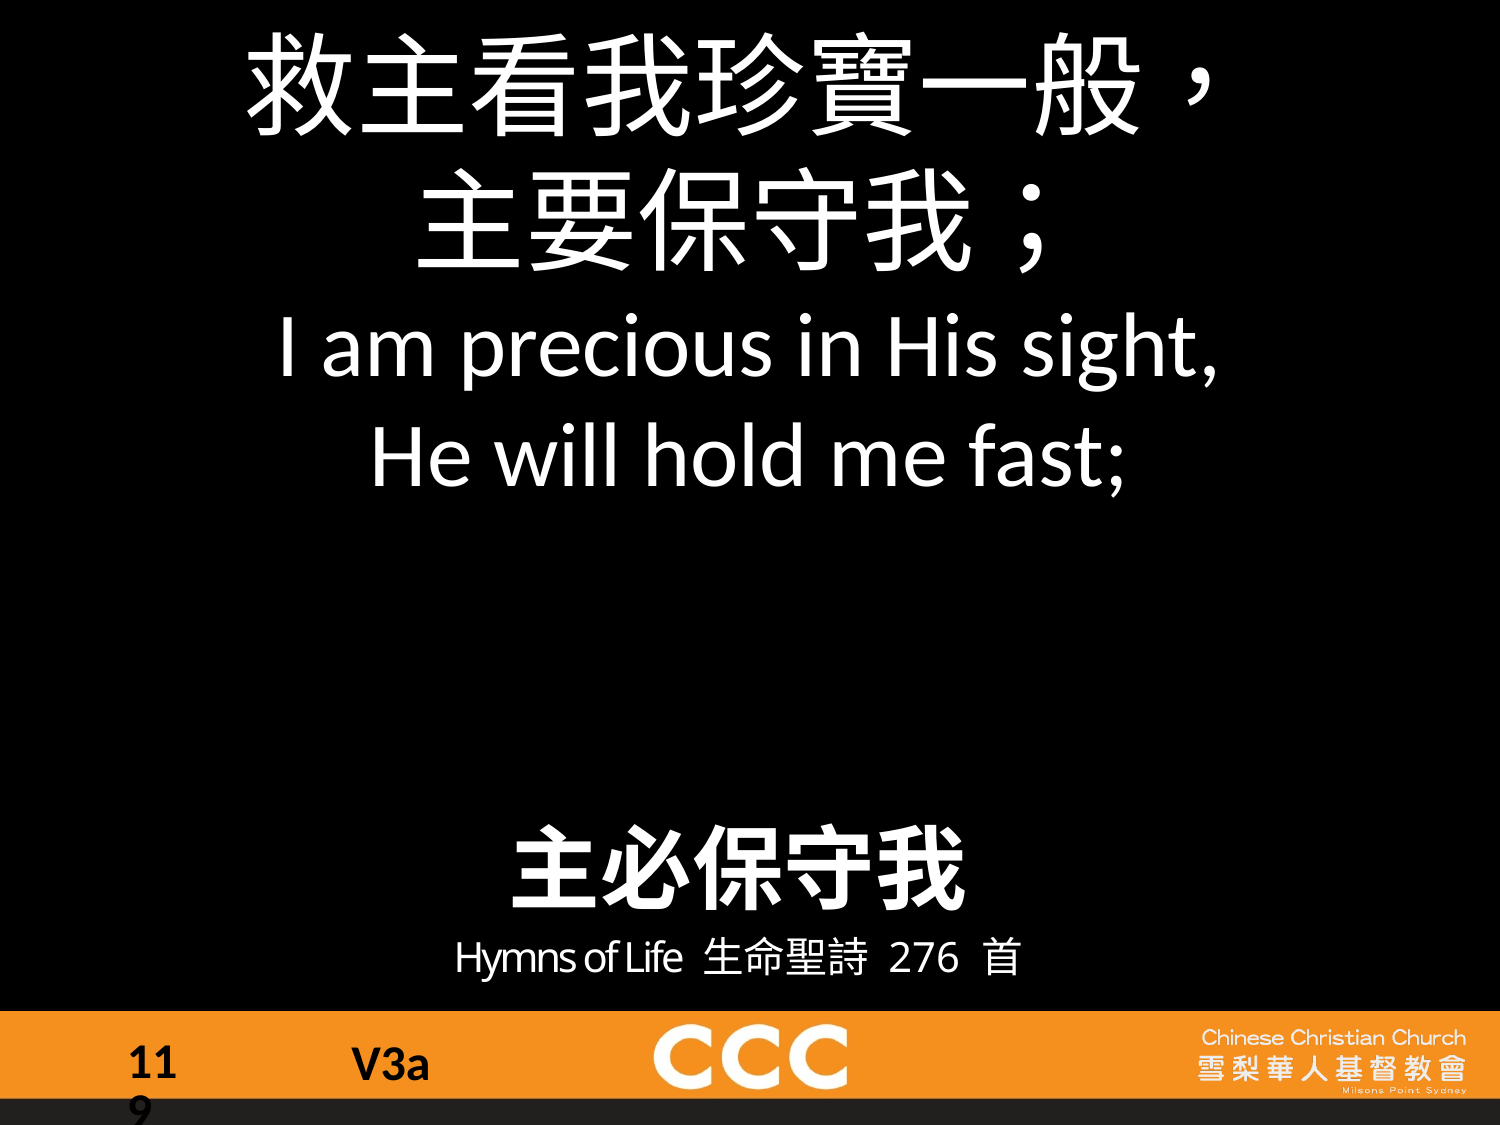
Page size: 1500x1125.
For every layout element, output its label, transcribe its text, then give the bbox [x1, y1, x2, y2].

text_box V3a [336, 1023, 486, 1099]
slide_number 119 [112, 1020, 215, 1094]
text_box 主必保守我 [152, 803, 1325, 928]
picture [0, 1011, 1500, 1125]
text_box Hymns of Life 生命聖詩 276 首 [182, 928, 1294, 989]
text_box 救主看我珍寶一般， 主要保守我； I am precious in His sight, He will hold me fast; [0, 7, 1500, 512]
